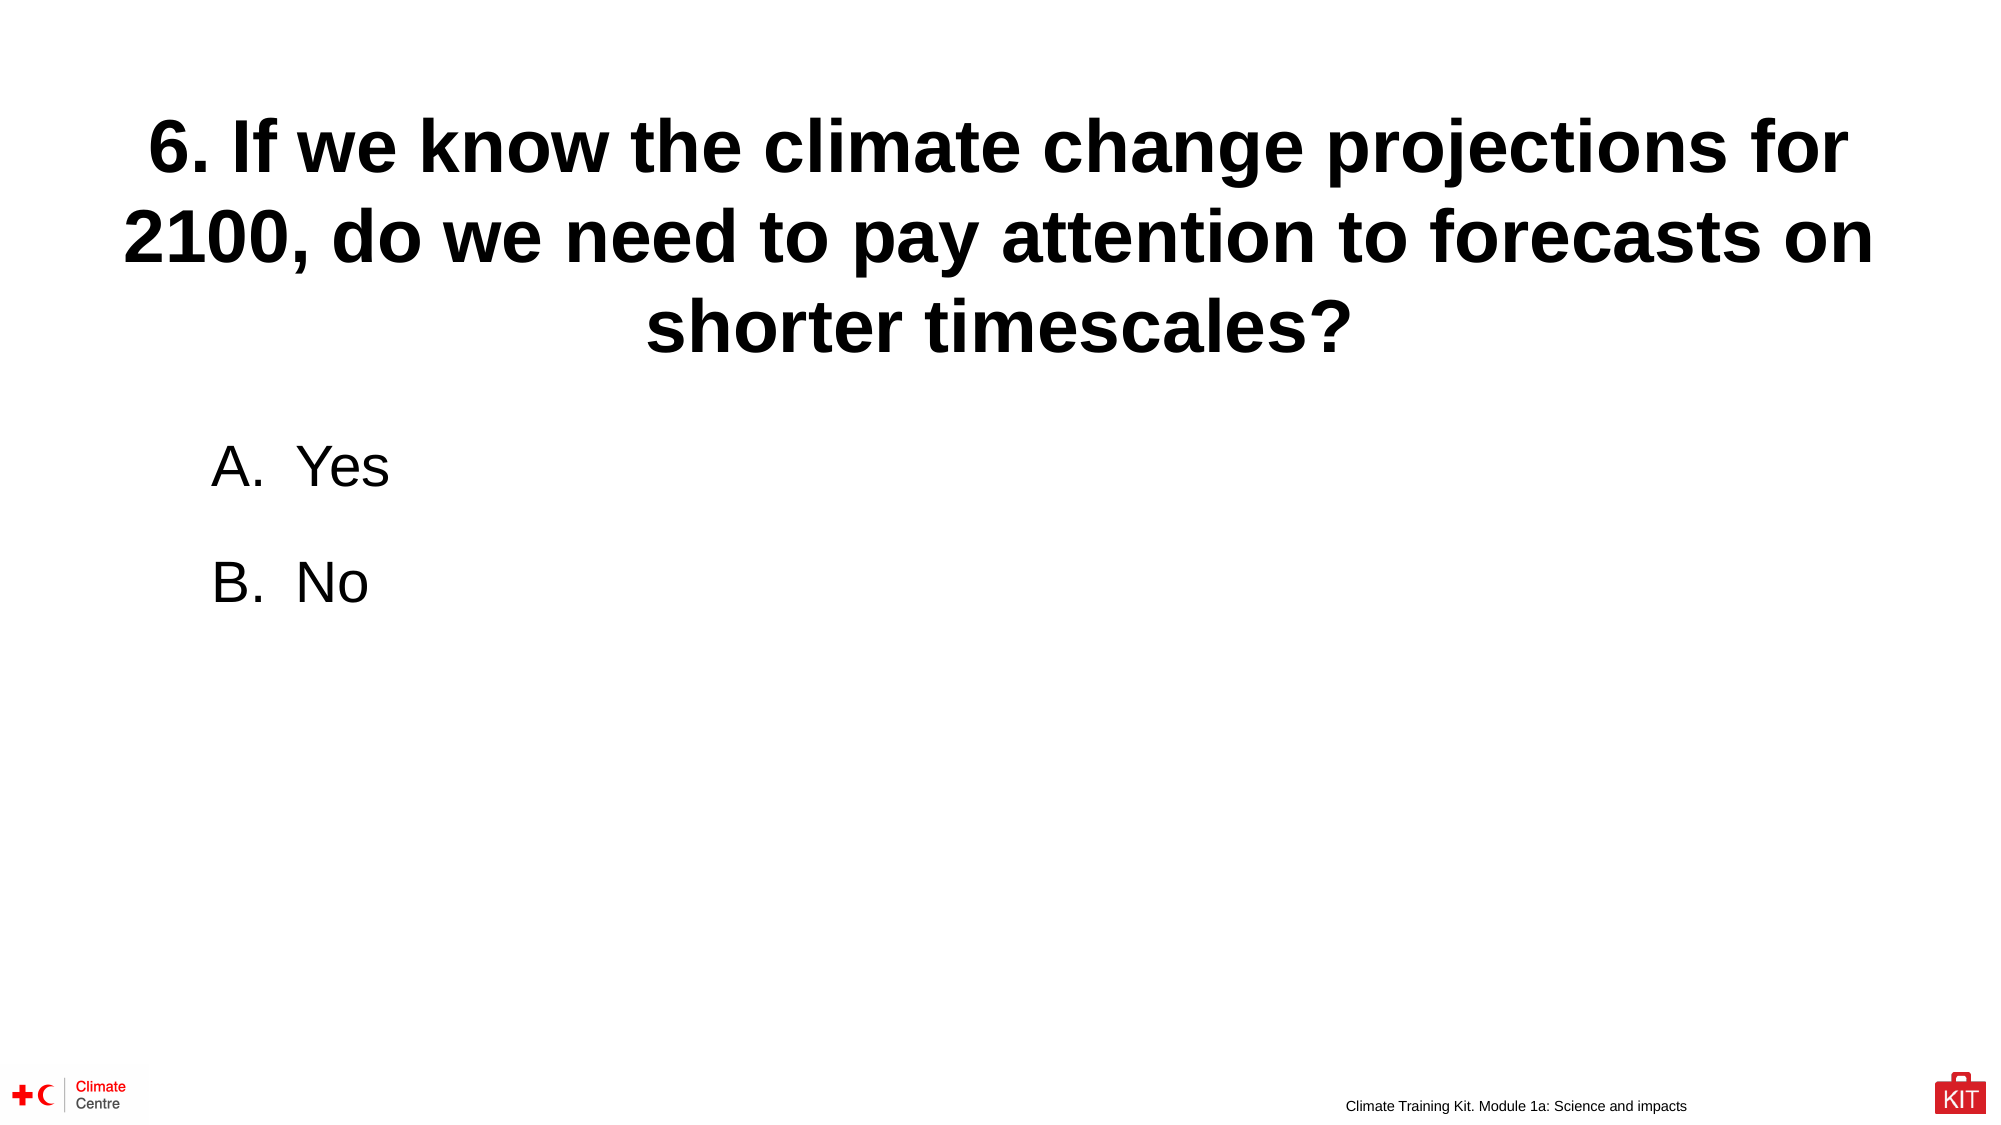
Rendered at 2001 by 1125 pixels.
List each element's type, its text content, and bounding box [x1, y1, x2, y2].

picture [0, 1064, 149, 1125]
text_box Yes No [196, 385, 1319, 870]
text_box 6. If we know the climate change projections for 2100, do we need to pay attention to forecasts on shorter timescales? [78, 90, 1922, 231]
